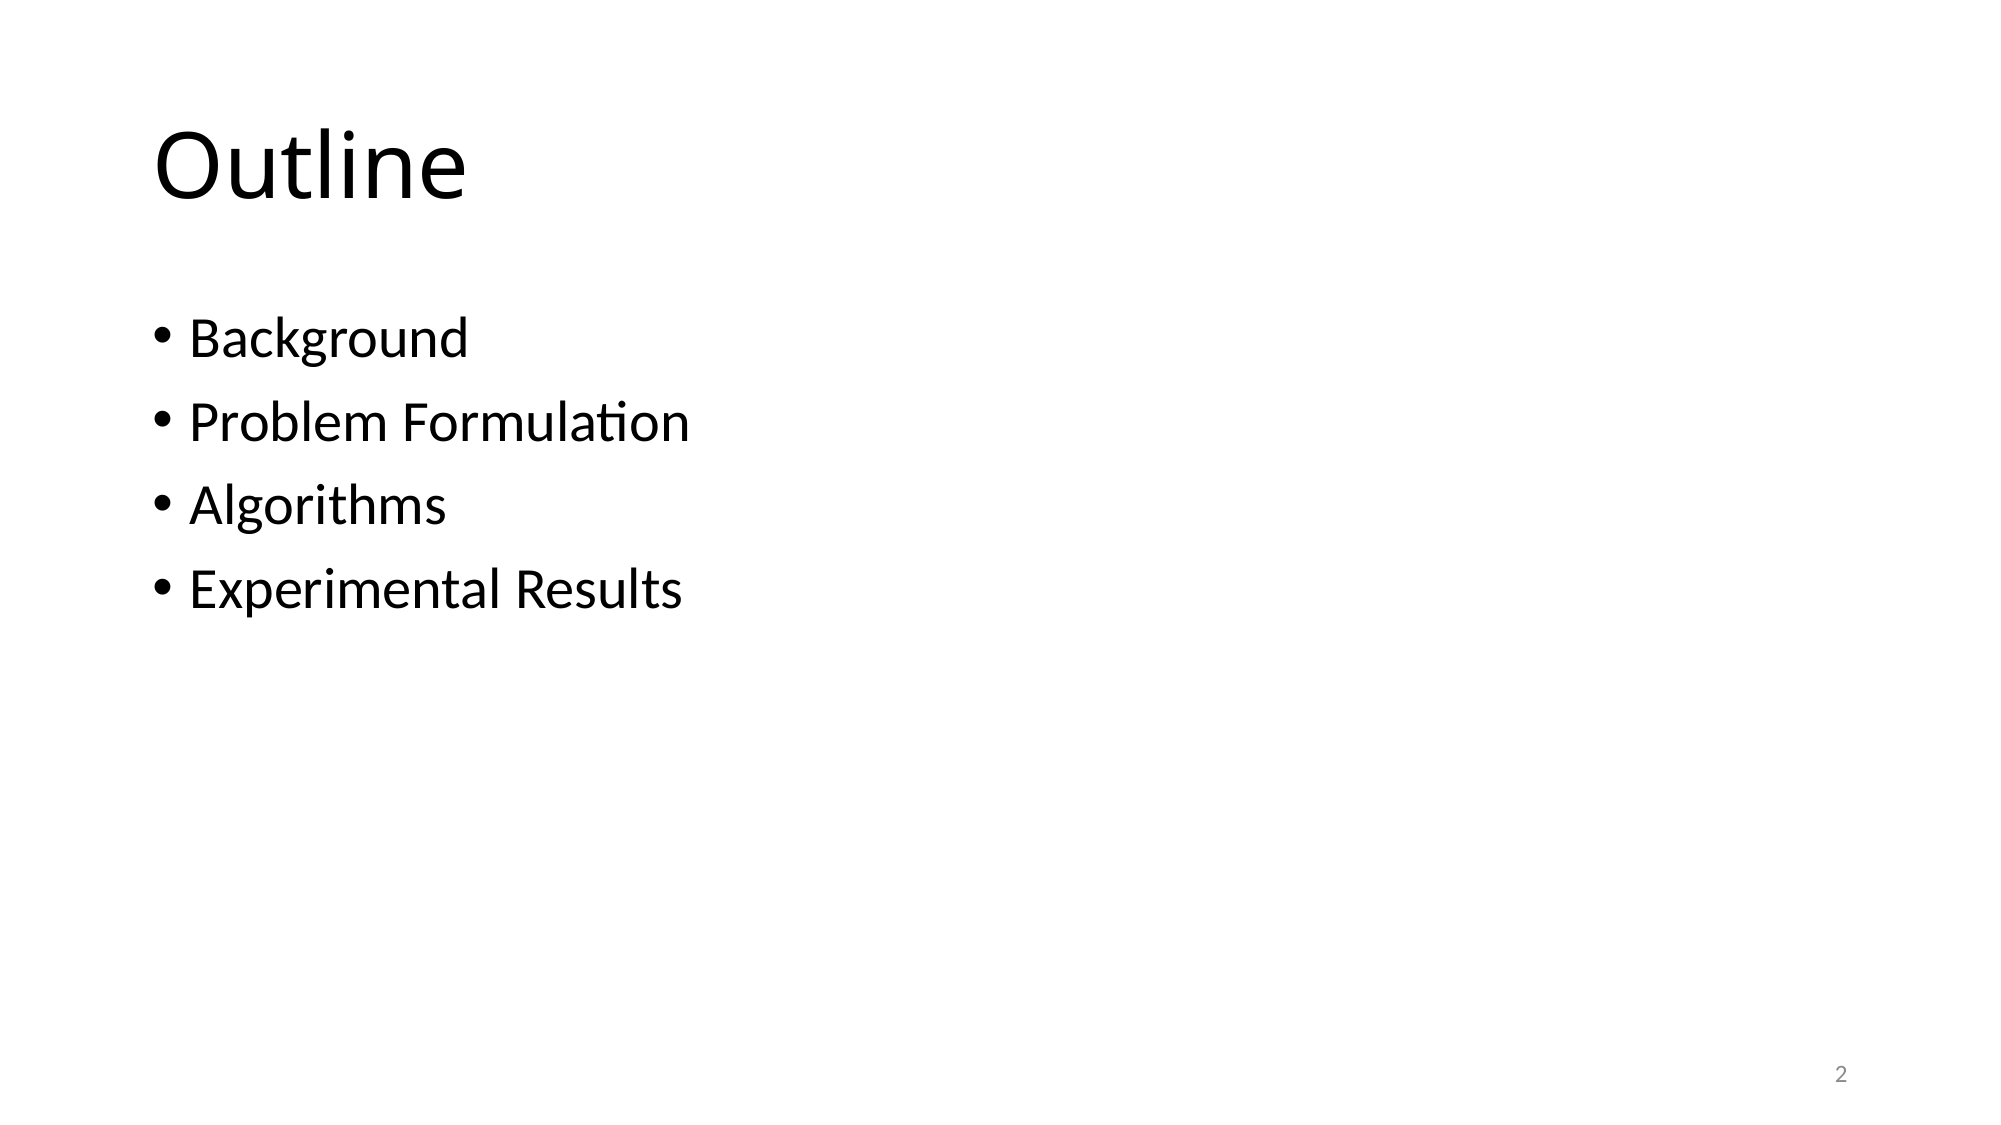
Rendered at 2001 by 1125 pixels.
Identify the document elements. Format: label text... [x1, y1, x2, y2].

title Outline [137, 59, 1863, 278]
list Background Problem Formulation Algorithms Experimental Results [137, 299, 1863, 1014]
slide_number 2 [1412, 1042, 1863, 1103]
